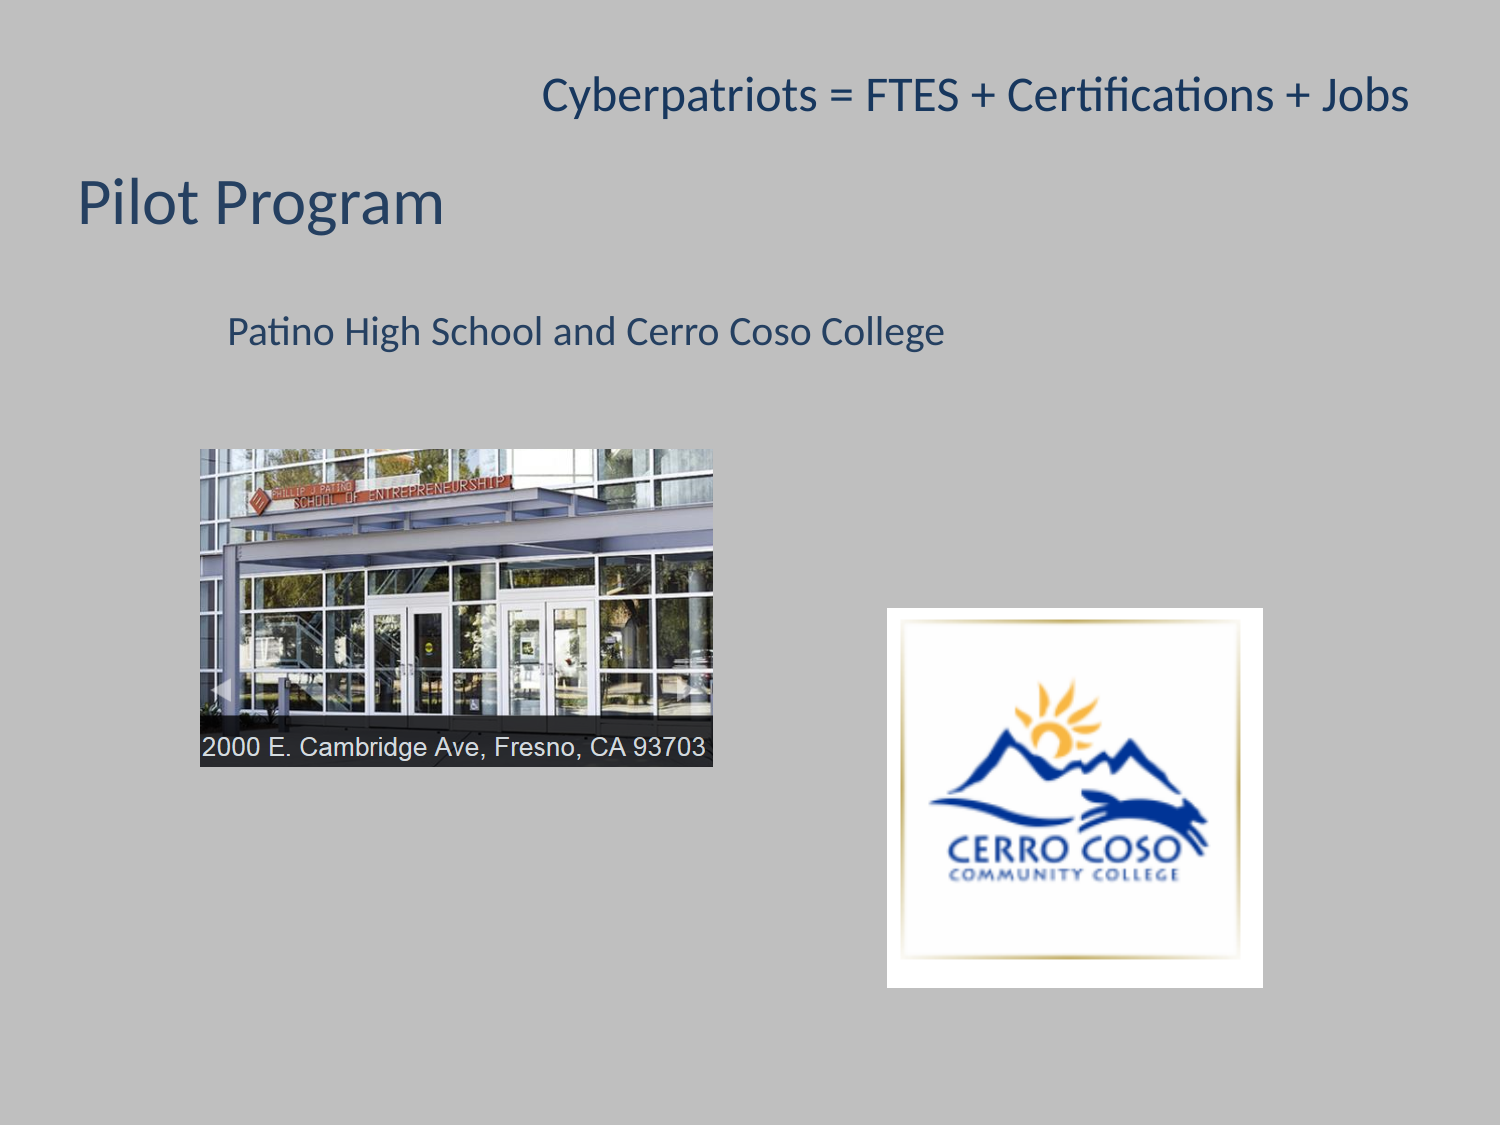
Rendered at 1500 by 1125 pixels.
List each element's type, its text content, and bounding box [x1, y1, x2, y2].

title Cyberpatriots = FTES + Certifications + Jobs [75, 45, 1425, 138]
picture [199, 449, 713, 768]
list Pilot Program Patino High School and Cerro Coso College [62, 149, 1413, 1075]
picture [887, 608, 1263, 988]
